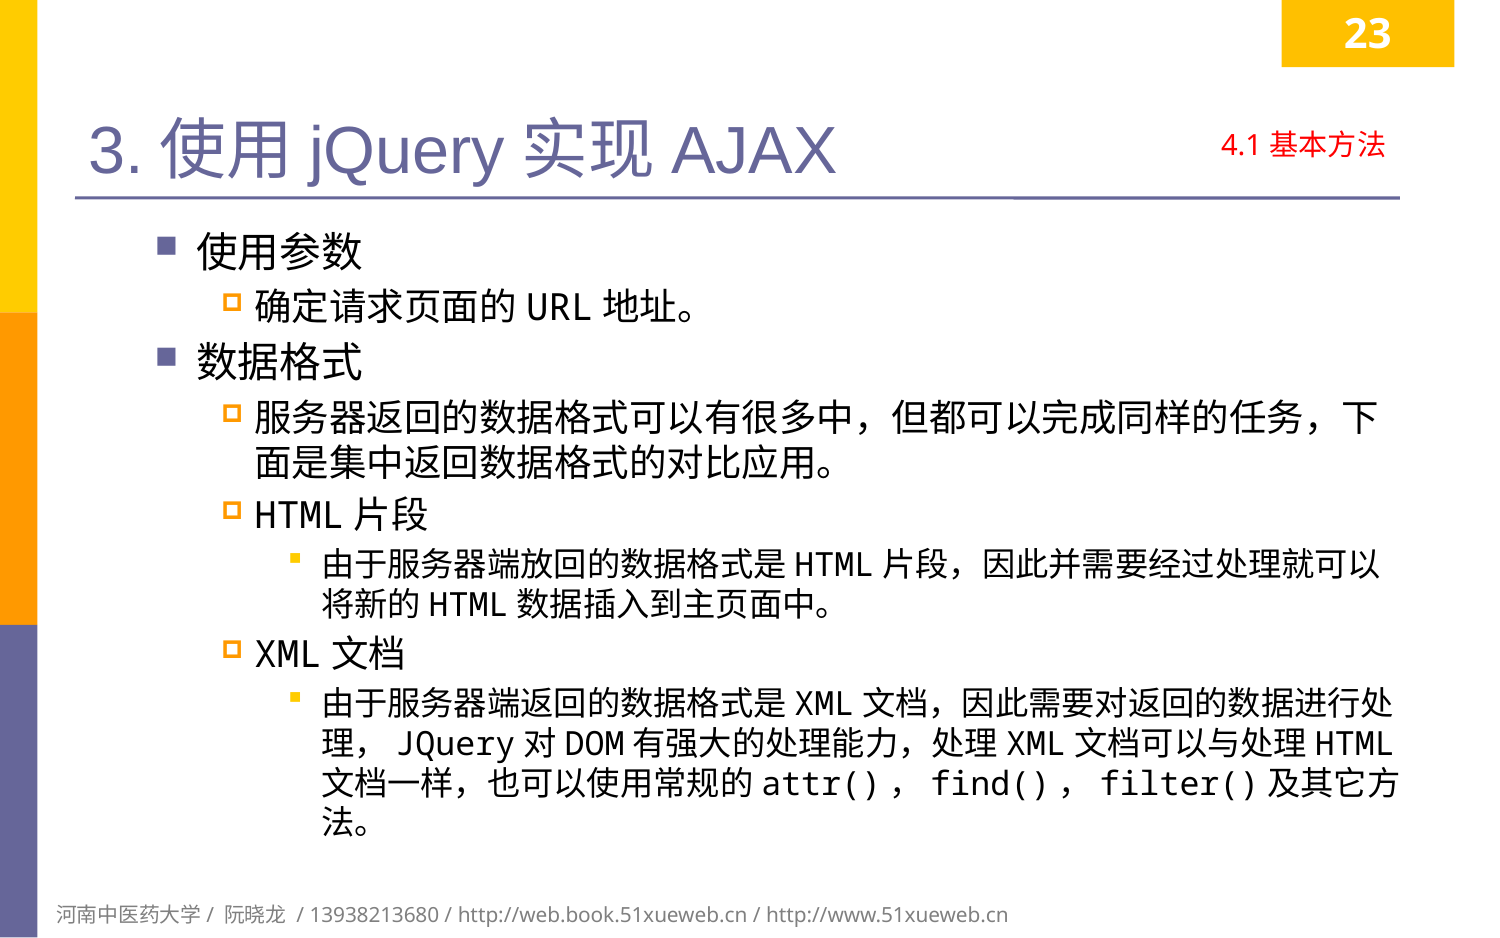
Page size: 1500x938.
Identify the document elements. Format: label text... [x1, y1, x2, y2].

list 4.1基本方法 [643, 119, 1400, 167]
title 3.使用jQuery实现AJAX [75, 37, 1425, 194]
list 使用参数 确定请求页面的URL地址。 数据格式 服务器返回的数据格式可以有很多中，但都可以完成同样的任务，下面是集中返回数据格式的对比应用。 HTML片段 由于服务器端放回的数据格式是HTML片段，因此并需要经过处理就可以将新的HTML数据插入到主页面中。 XML文档 由于服务器端返回的数据格式是XML文档，因此需要对返回的数据进行处理，JQuery对DOM有强大的处理能力，处理XML文档可以与处理HTML文档一样，也可以使用常规的attr()，find()，filter()及其它方法。 [75, 218, 1425, 839]
slide_number 23 [1281, 0, 1455, 68]
